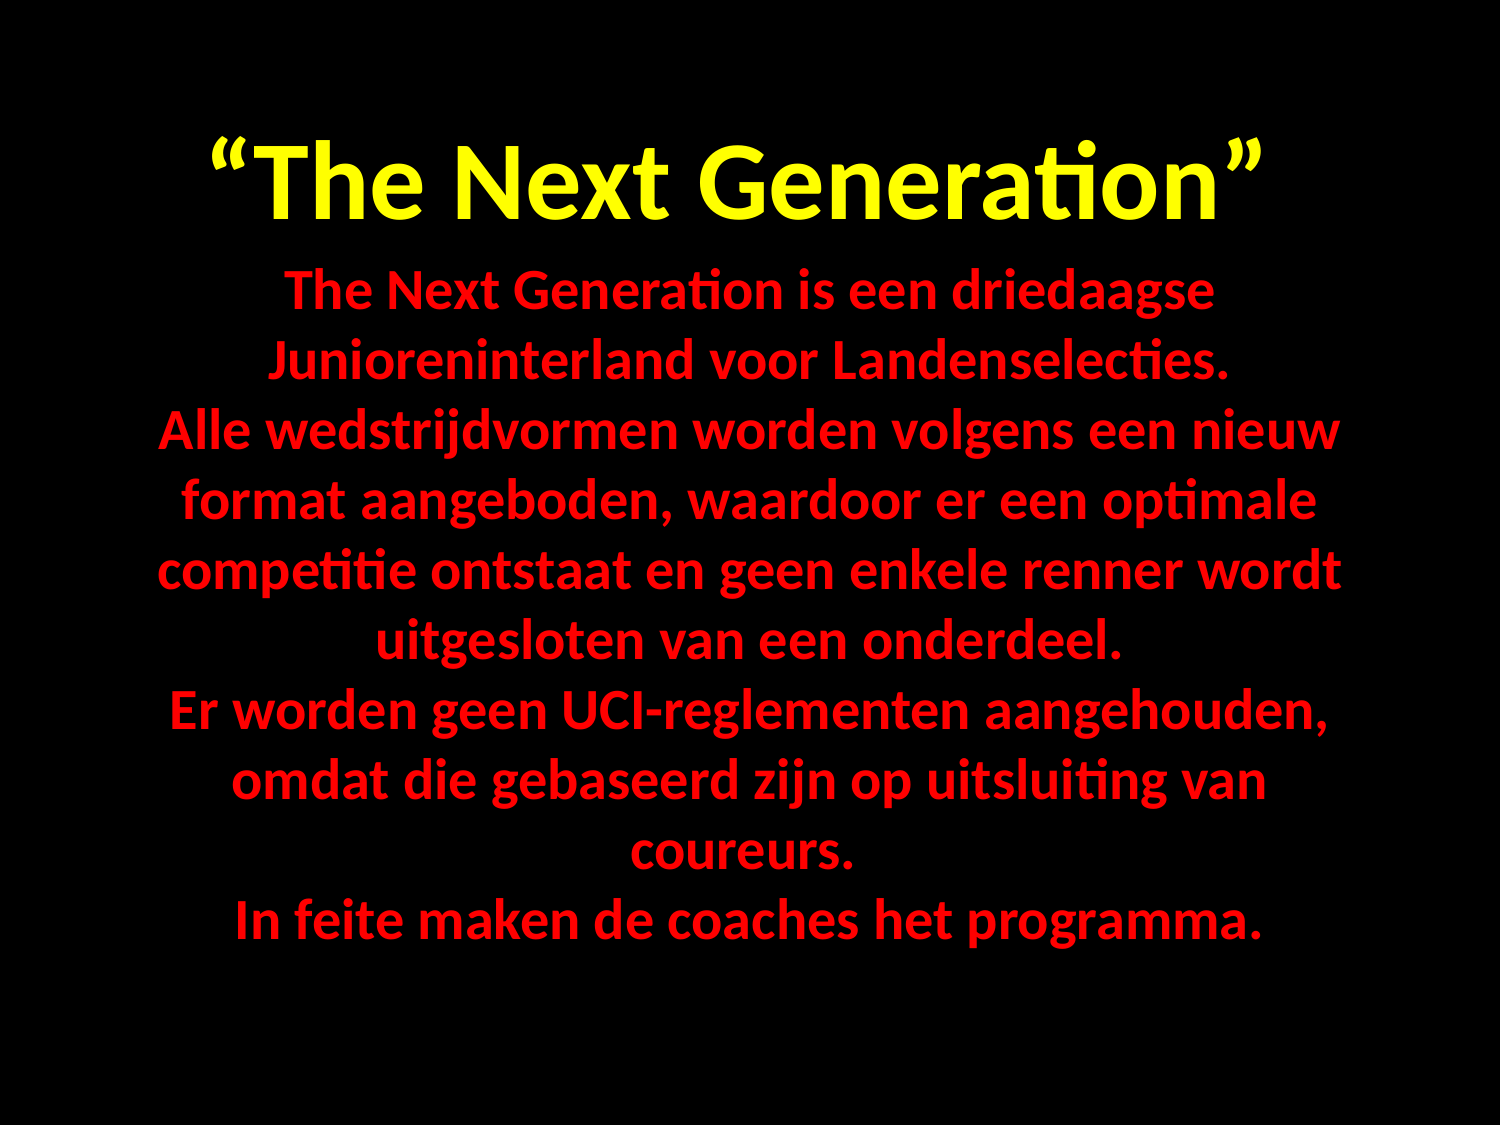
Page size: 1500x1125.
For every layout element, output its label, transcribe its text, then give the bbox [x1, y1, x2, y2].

subtitle The Next Generation is een driedaagse Junioreninterland voor Landenselecties. Alle wedstrijdvormen worden volgens een nieuw format aangeboden, waardoor er een optimale competitie ontstaat en geen enkele renner wordt uitgesloten van een onderdeel. Er worden geen UCI-reglementen aangehouden, omdat die gebaseerd zijn op uitsluiting van coureurs. In feite maken de coaches het programma. [135, 243, 1365, 669]
title “The Next Generation” [100, 54, 1376, 296]
